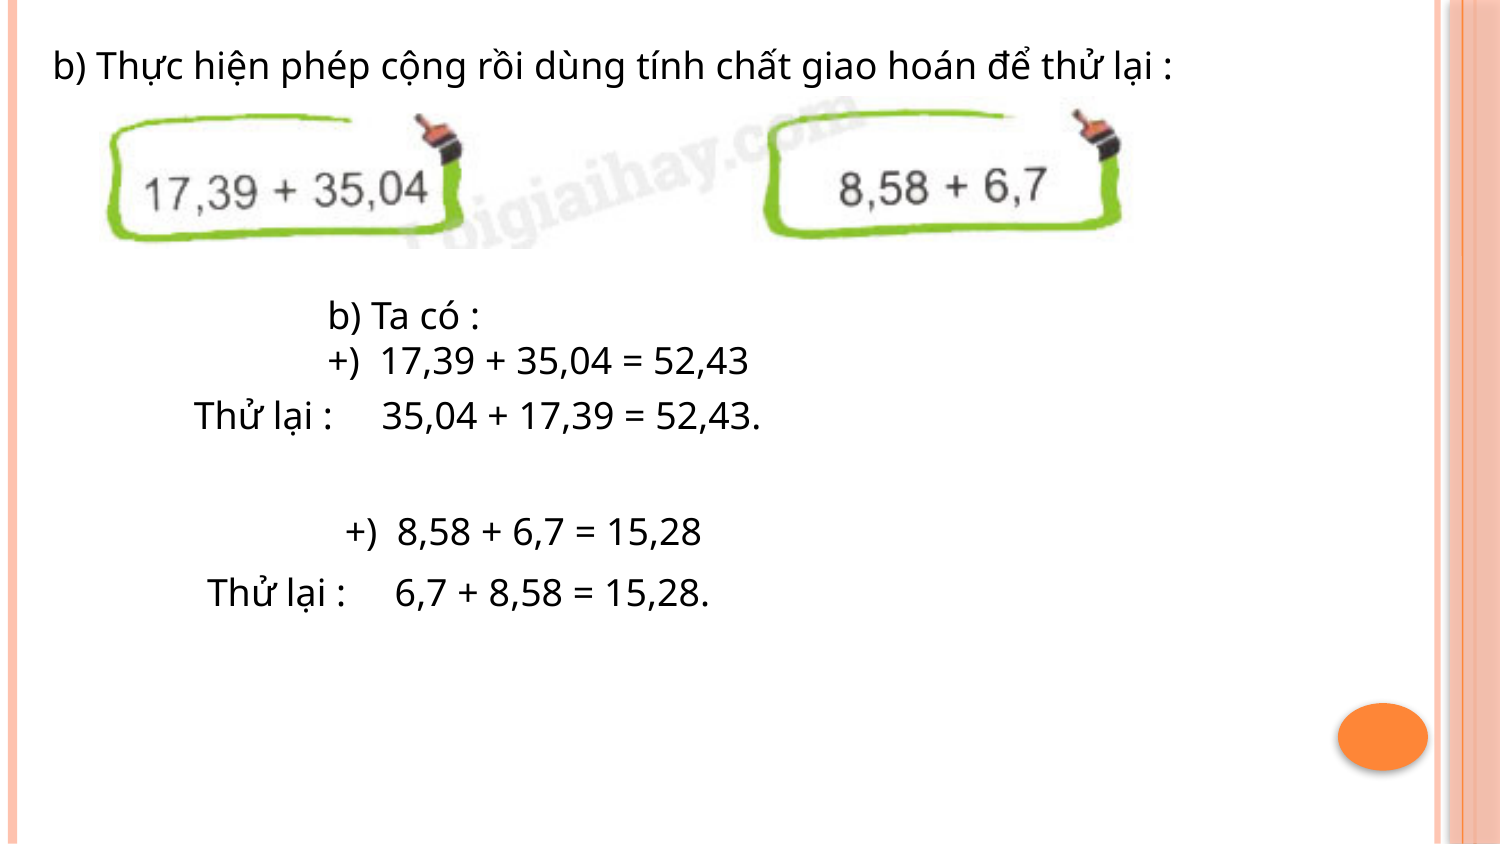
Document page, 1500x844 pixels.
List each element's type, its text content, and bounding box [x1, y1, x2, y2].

text_box +) 8,58 + 6,7 = 15,28 [329, 500, 718, 561]
text_box b) Ta có : +) 17,39 + 35,04 = 52,43 [312, 284, 1063, 389]
text_box b) Thực hiện phép cộng rồi dùng tính chất giao hoán để thử lại : [37, 34, 1375, 95]
text_box Thử lại : 35,04 + 17,39 = 52,43. [179, 384, 777, 445]
text_box Thử lại : 6,7 + 8,58 = 15,28. [192, 561, 726, 621]
picture [99, 96, 1138, 250]
